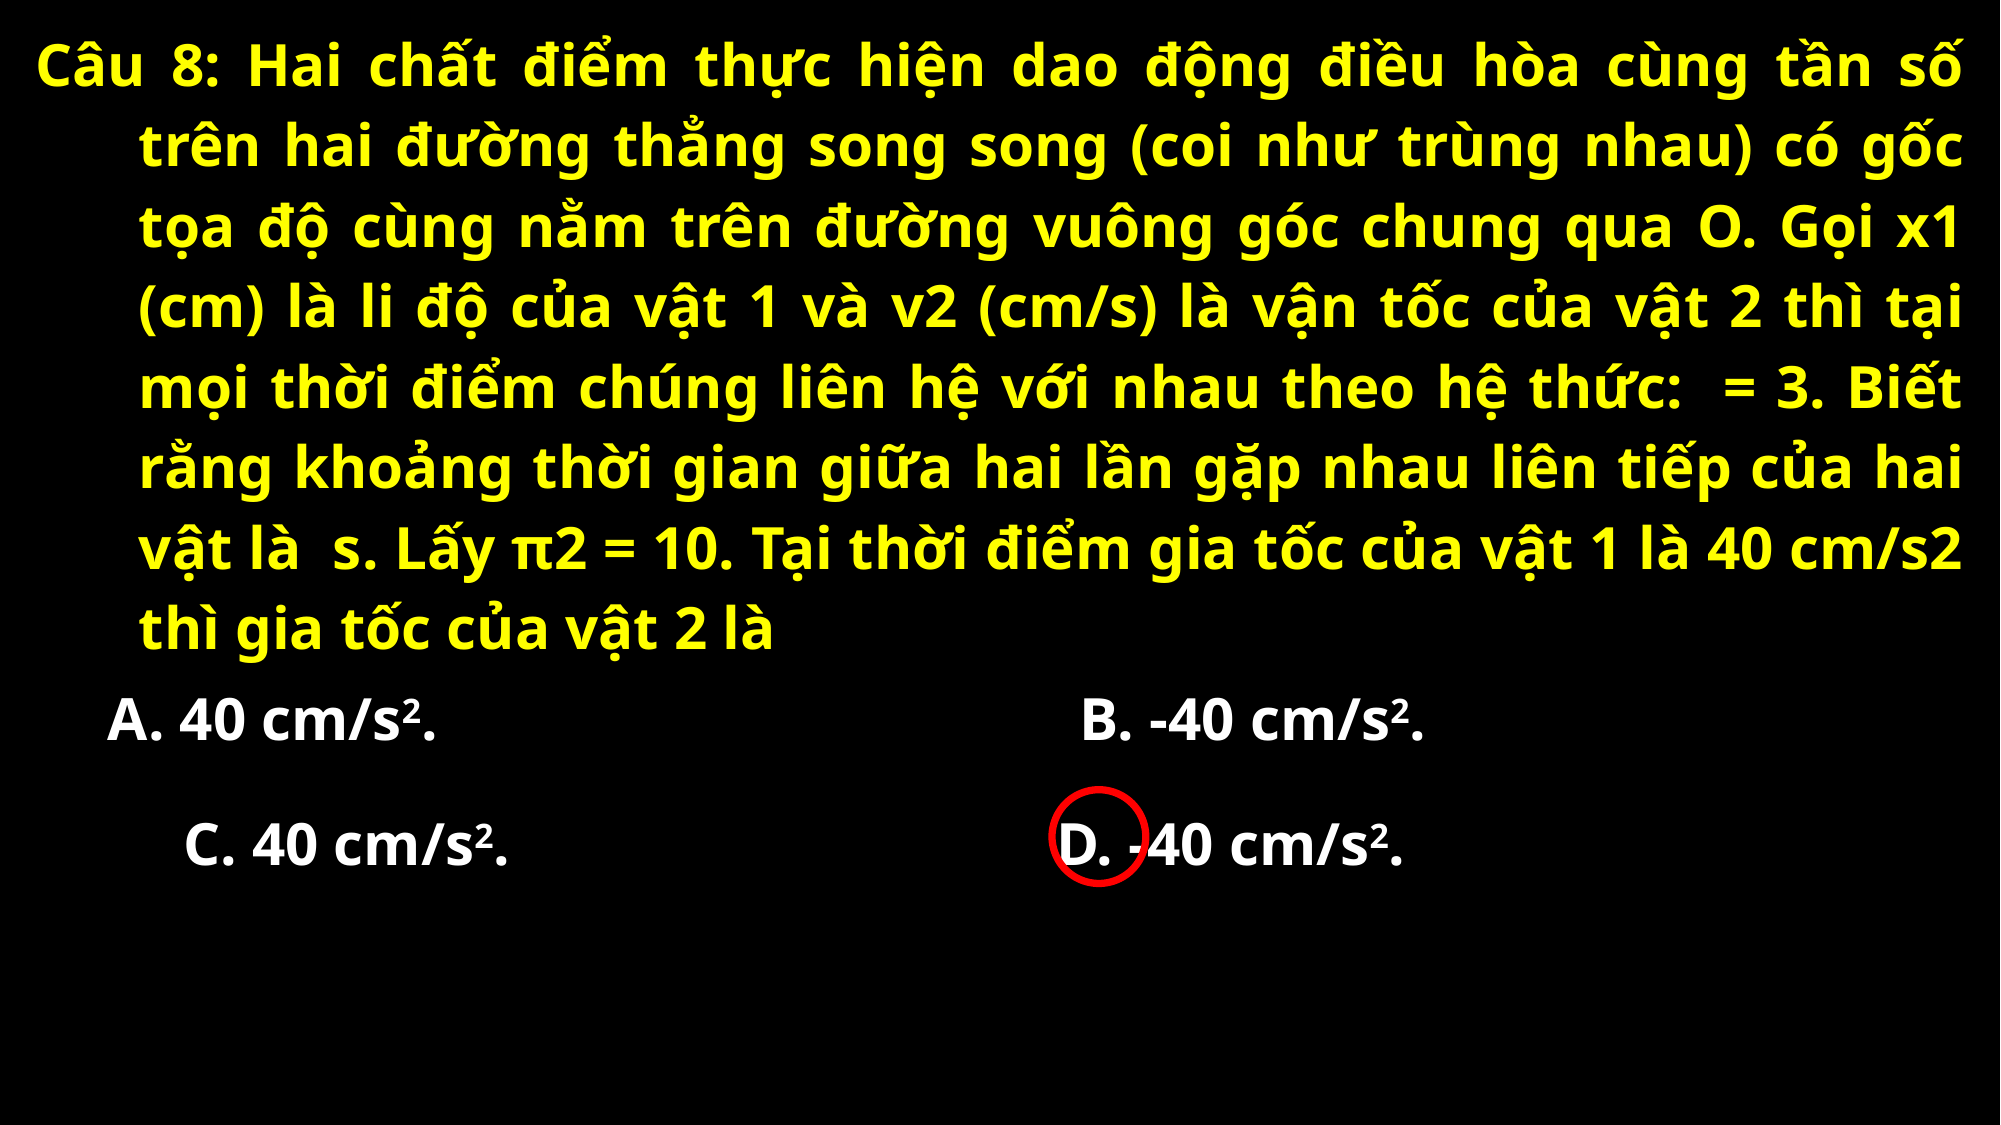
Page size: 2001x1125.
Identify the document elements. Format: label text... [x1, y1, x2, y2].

text_box [1050, 788, 1147, 885]
text_box A. 40 cm/s2. [93, 675, 588, 760]
text_box D. -40 cm/s2. [1106, 800, 1436, 885]
text_box D. -40 cm/s2. [1041, 800, 1092, 885]
